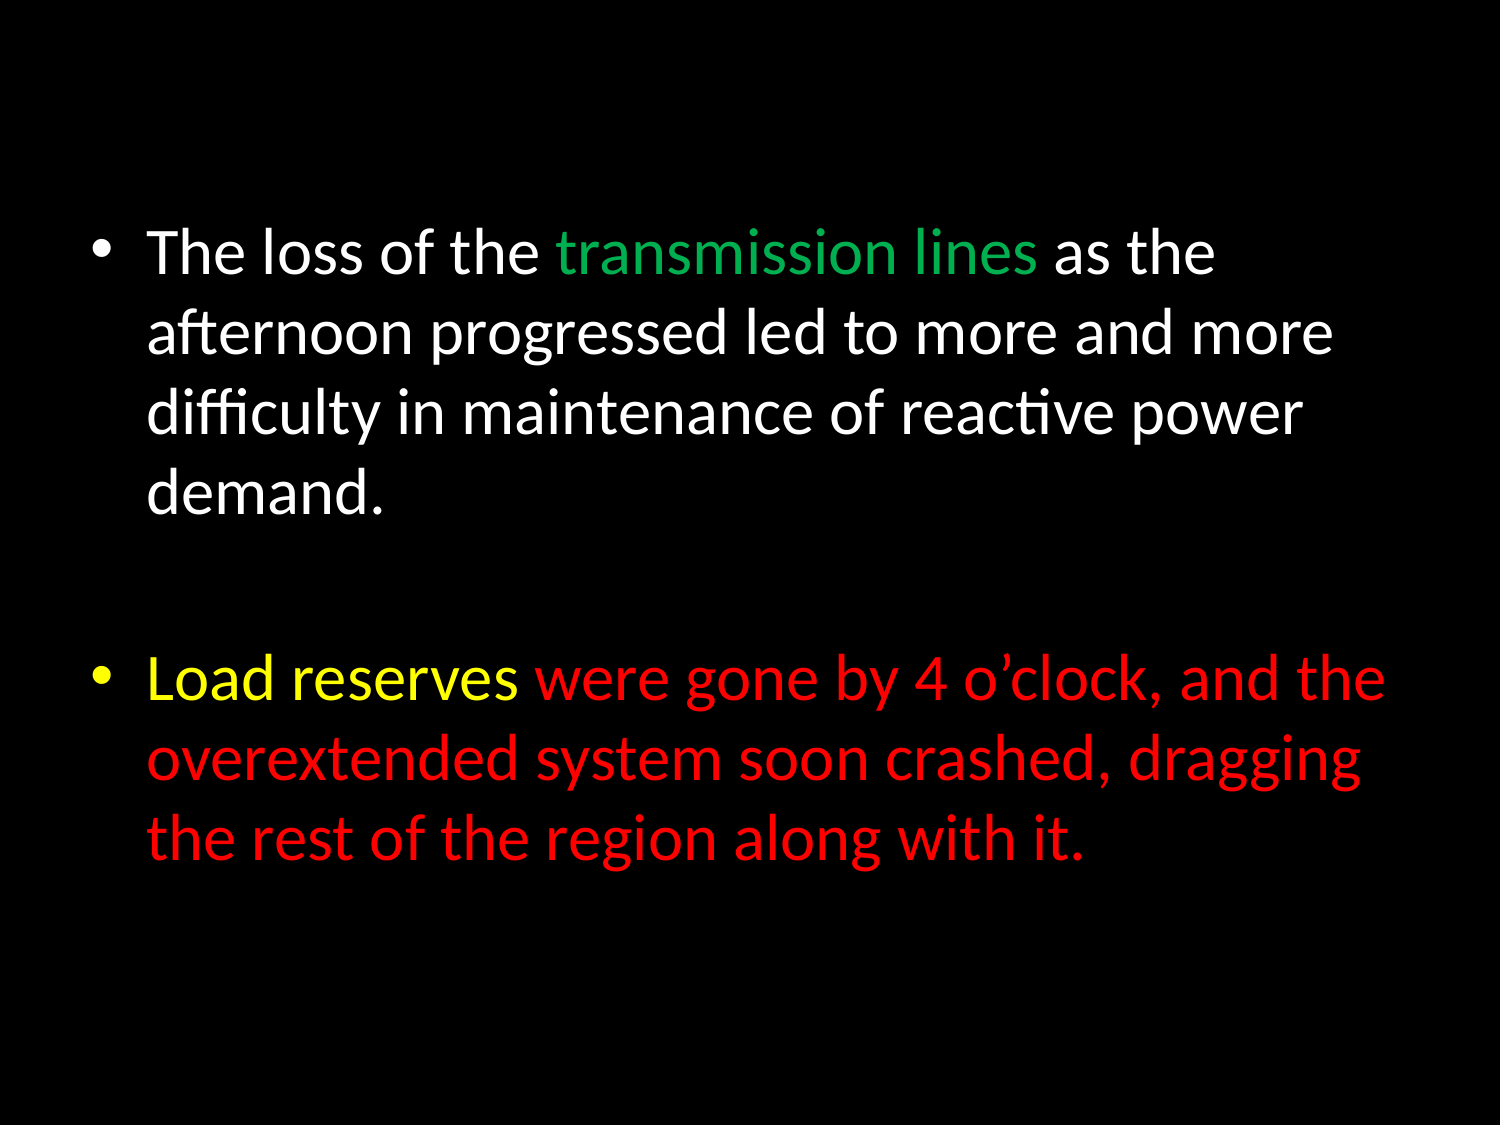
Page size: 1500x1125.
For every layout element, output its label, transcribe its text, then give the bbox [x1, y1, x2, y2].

list The loss of the transmission lines as the afternoon progressed led to more and more difficulty in maintenance of reactive power demand. Load reserves were gone by 4 o’clock, and the overextended system soon crashed, dragging the rest of the region along with it. [75, 200, 1425, 943]
